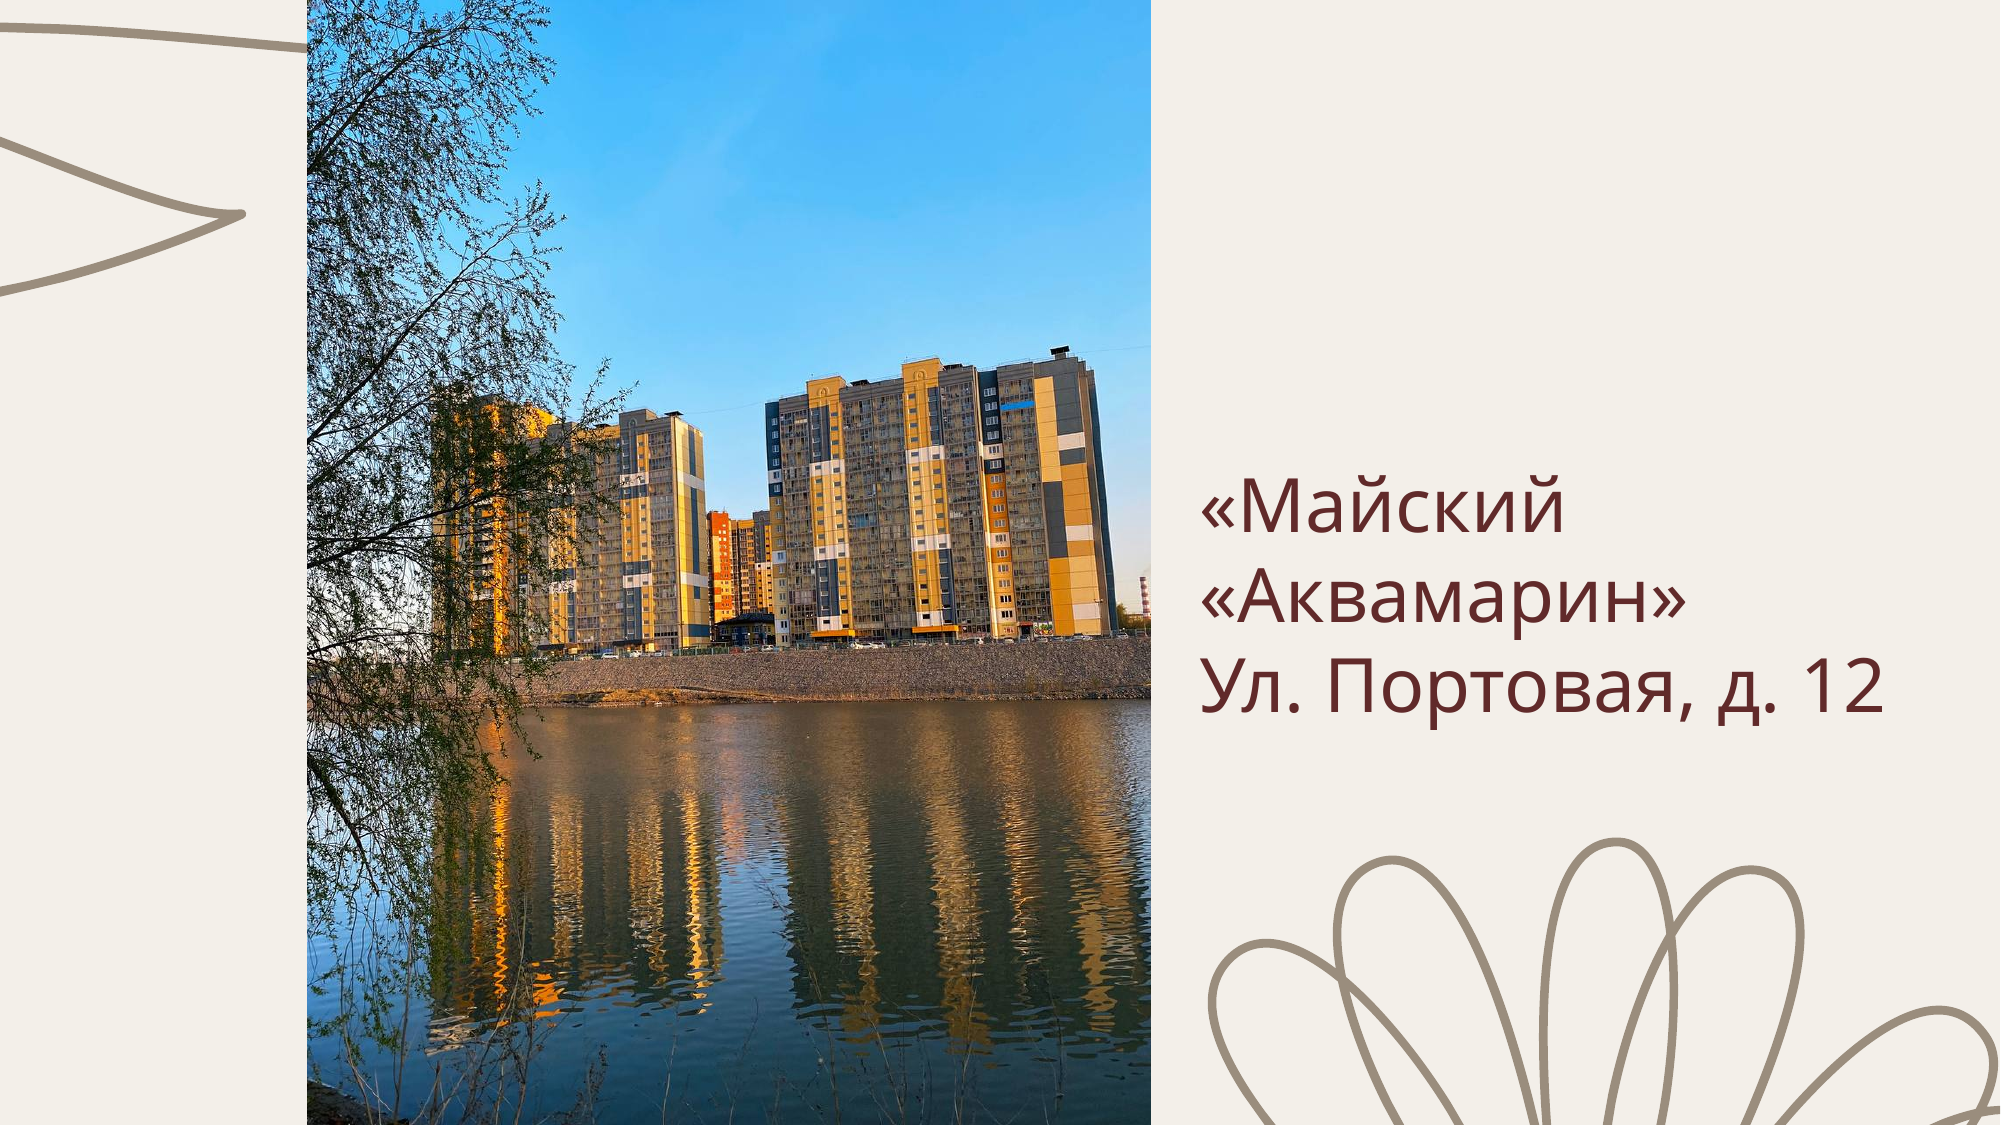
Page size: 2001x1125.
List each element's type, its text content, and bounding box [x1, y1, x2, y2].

picture [307, 0, 1151, 1125]
text_box «Майский «Аквамарин» Ул. Портовая, д. 12 [1184, 449, 2000, 735]
